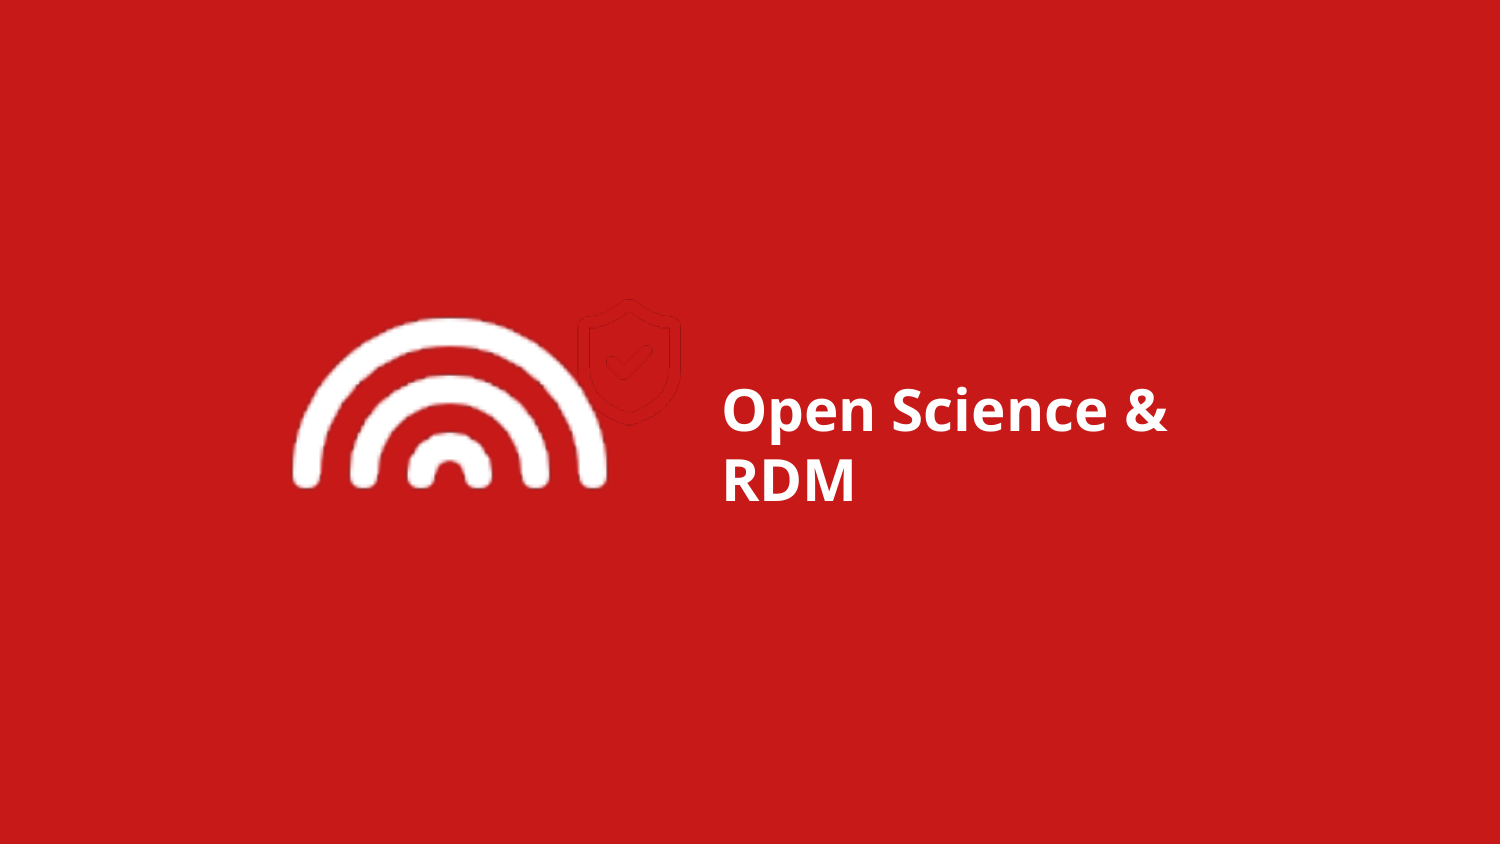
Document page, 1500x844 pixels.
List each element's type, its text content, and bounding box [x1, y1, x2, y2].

text_box Open Science & RDM [721, 373, 1216, 471]
picture [279, 233, 698, 576]
